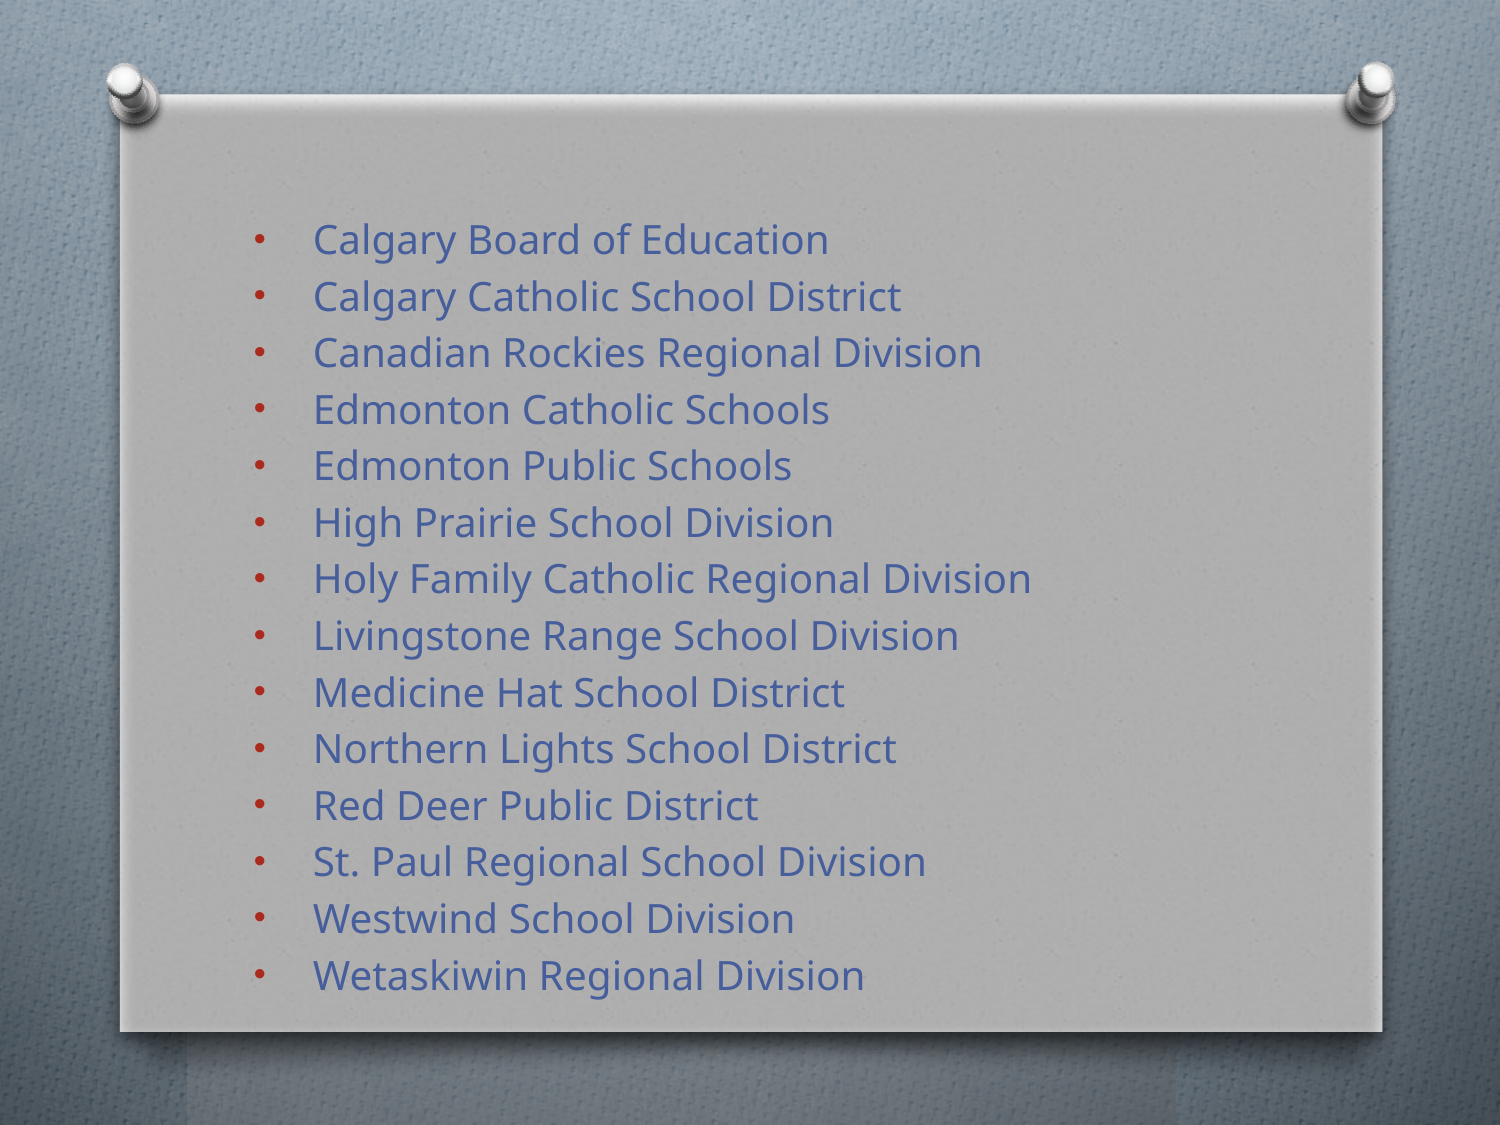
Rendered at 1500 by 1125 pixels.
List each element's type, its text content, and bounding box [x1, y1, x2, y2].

picture [1317, 35, 1439, 156]
list Calgary Board of Education Calgary Catholic School District Canadian Rockies Regional Division Edmonton Catholic Schools Edmonton Public Schools High Prairie School Division Holy Family Catholic Regional Division Livingstone Range School Division Medicine Hat School District Northern Lights School District Red Deer Public District St. Paul Regional School Division Westwind School Division Wetaskiwin Regional Division [238, 206, 1319, 1009]
picture [75, 29, 198, 153]
